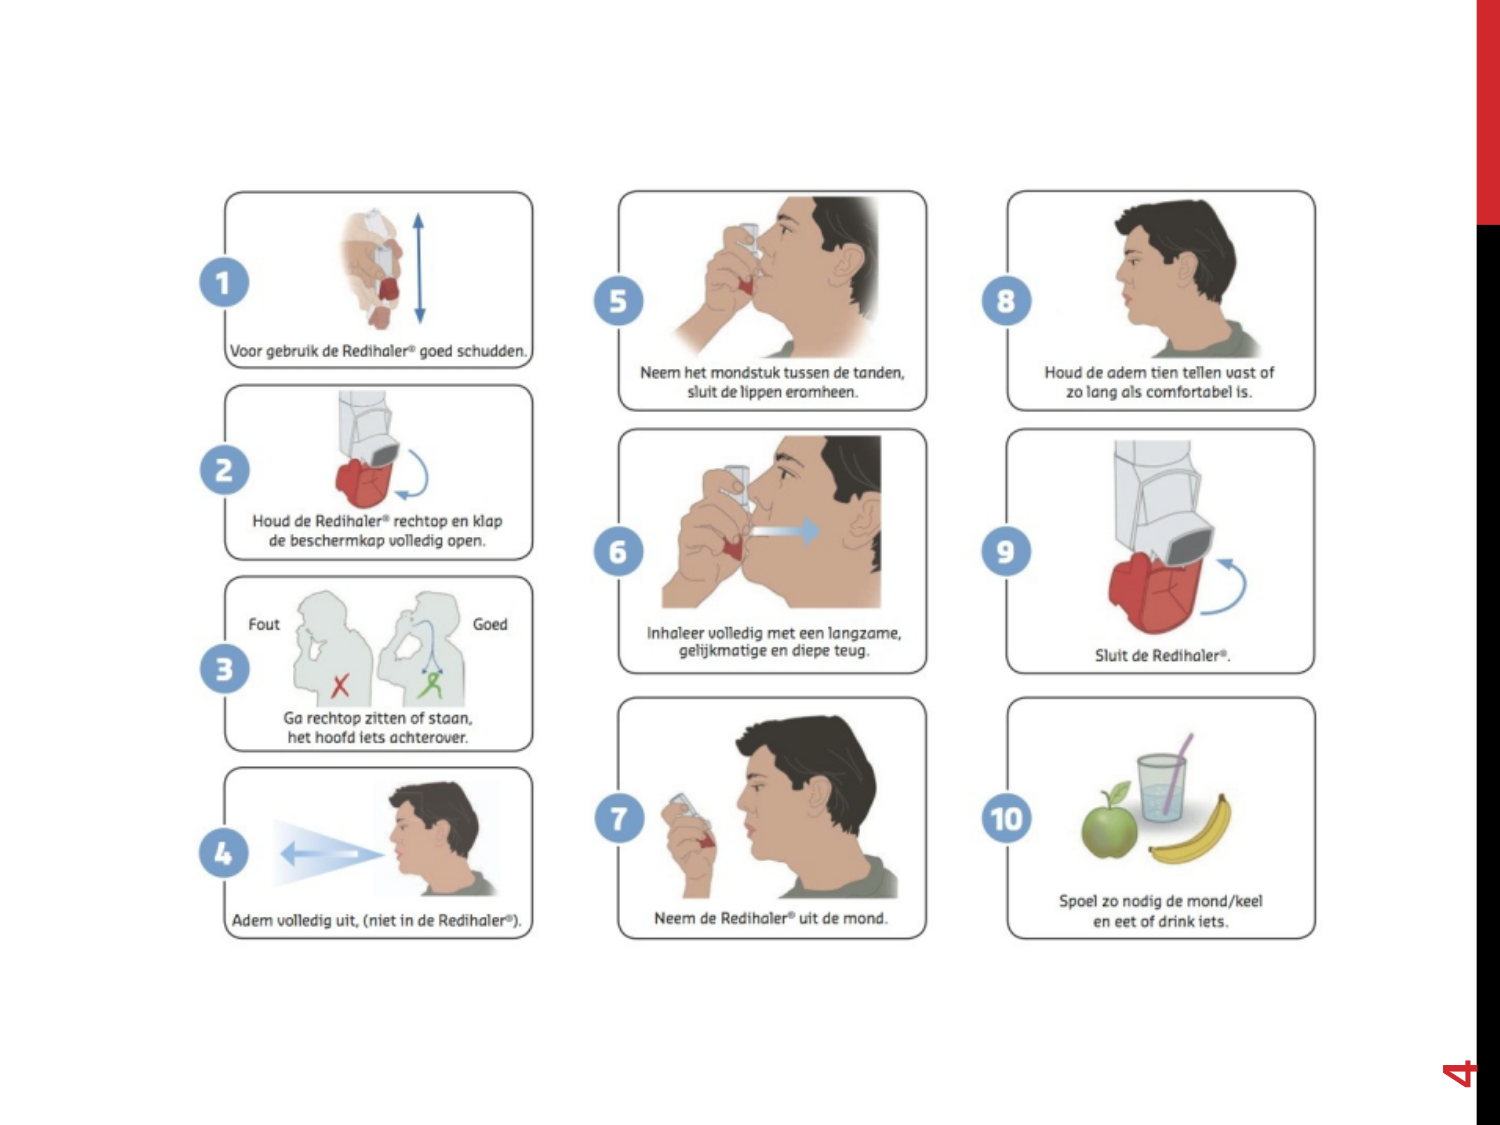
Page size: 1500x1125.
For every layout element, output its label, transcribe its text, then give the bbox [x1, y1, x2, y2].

slide_number 4 [1427, 887, 1488, 1104]
picture [143, 119, 1398, 1008]
